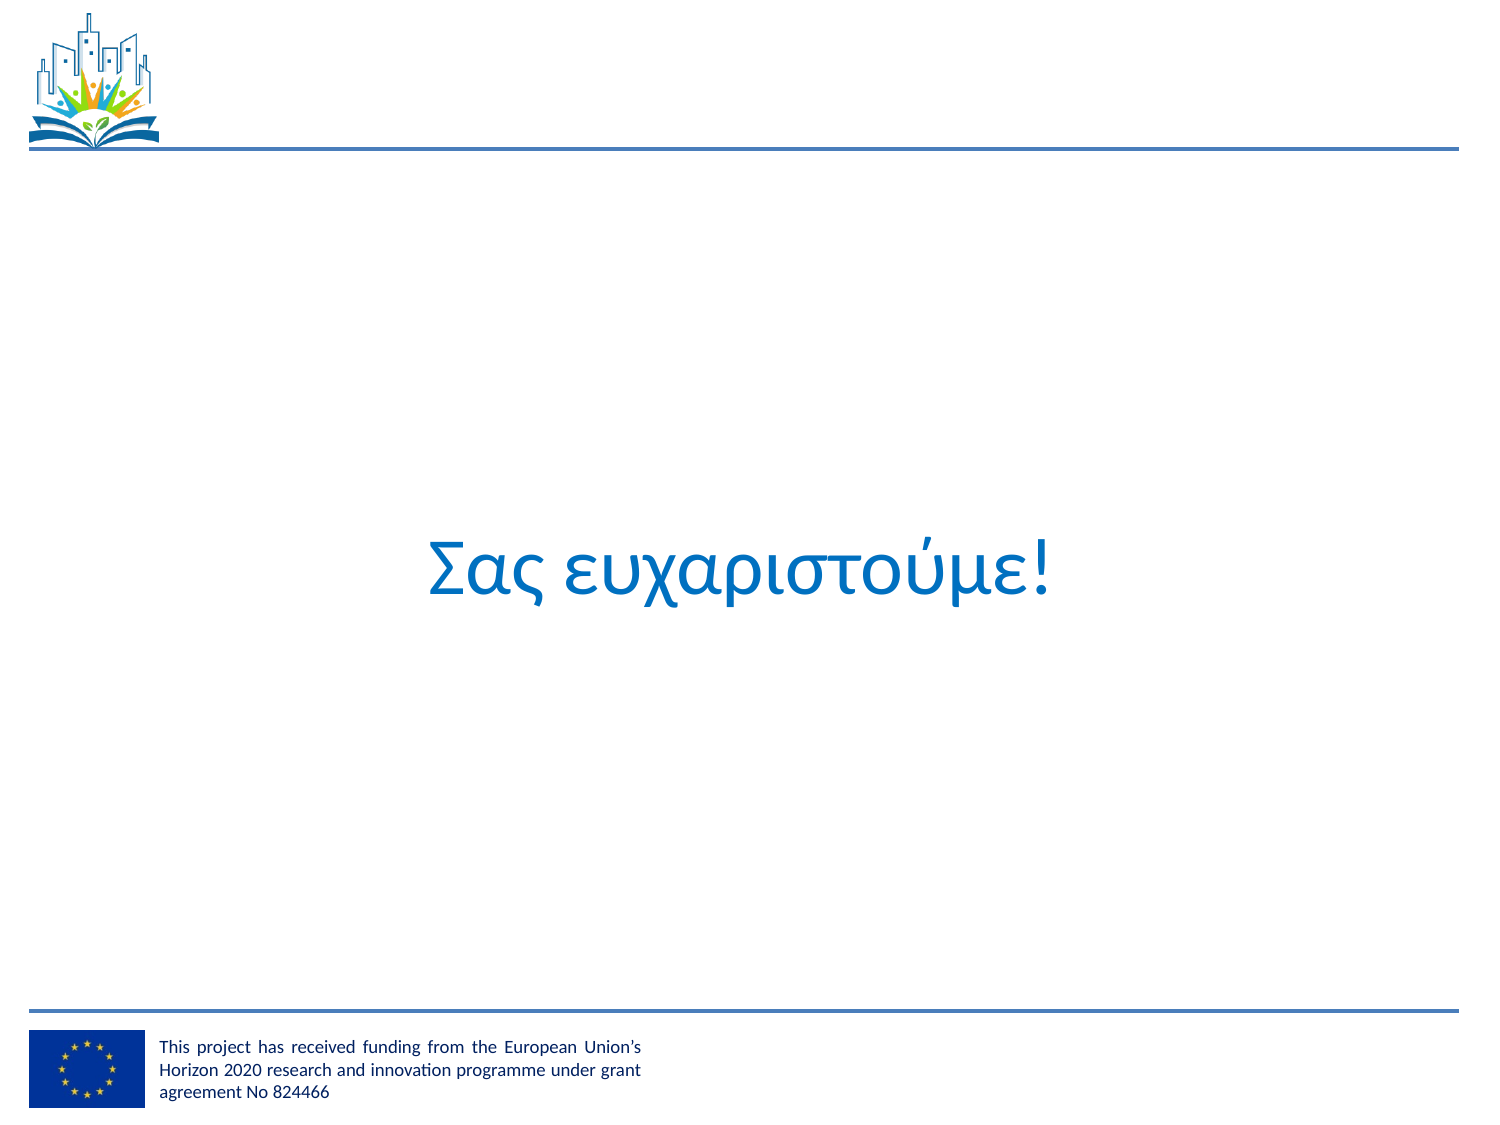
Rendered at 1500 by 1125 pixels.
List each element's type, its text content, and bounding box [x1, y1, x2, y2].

picture [29, 1030, 145, 1108]
text_box Σας ευχαριστούμε! [413, 505, 1087, 618]
text_box [147, 101, 1423, 225]
picture [29, 13, 159, 149]
